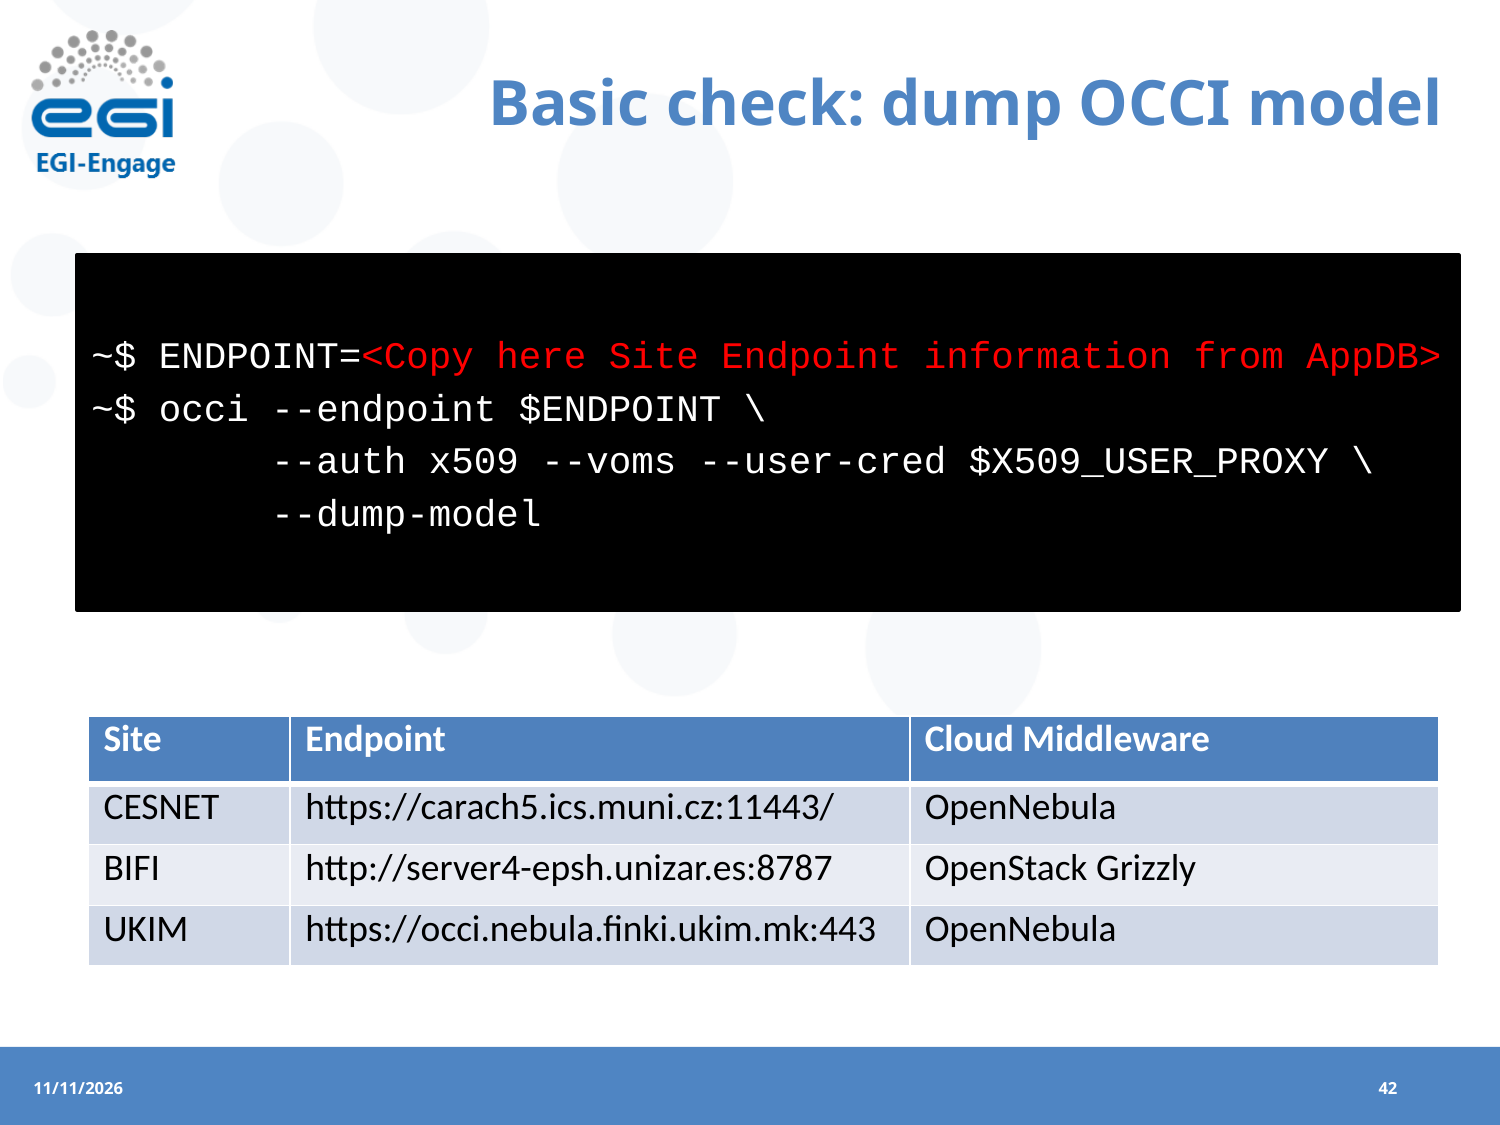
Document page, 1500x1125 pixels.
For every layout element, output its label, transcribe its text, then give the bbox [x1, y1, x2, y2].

table_cell BIFI [89, 845, 289, 905]
table_cell http://server4-epsh.unizar.es:8787 [291, 845, 909, 905]
table_cell https://carach5.ics.muni.cz:11443/ [291, 787, 909, 844]
table_cell UKIM [89, 906, 289, 965]
table_header Cloud Middleware [911, 717, 1438, 781]
table_cell CESNET [89, 787, 289, 844]
table_cell OpenNebula [911, 906, 1438, 965]
table_header Site [89, 717, 289, 781]
picture [3, 0, 1076, 772]
table_cell https://occi.nebula.finki.ukim.mk:443 [291, 906, 909, 965]
list ~$ ENDPOINT=<Copy here Site Endpoint information from AppDB> ~$ occi --endpoint $ENDPOINT \ --auth x509 --voms --user-cred $X509_USER_PROXY \ --dump-model [75, 253, 1461, 612]
table_cell OpenNebula [911, 787, 1438, 844]
table_header Endpoint [291, 717, 909, 781]
table_cell OpenStack Grizzly [911, 845, 1438, 905]
title Basic check: dump OCCI model [253, 30, 1459, 171]
